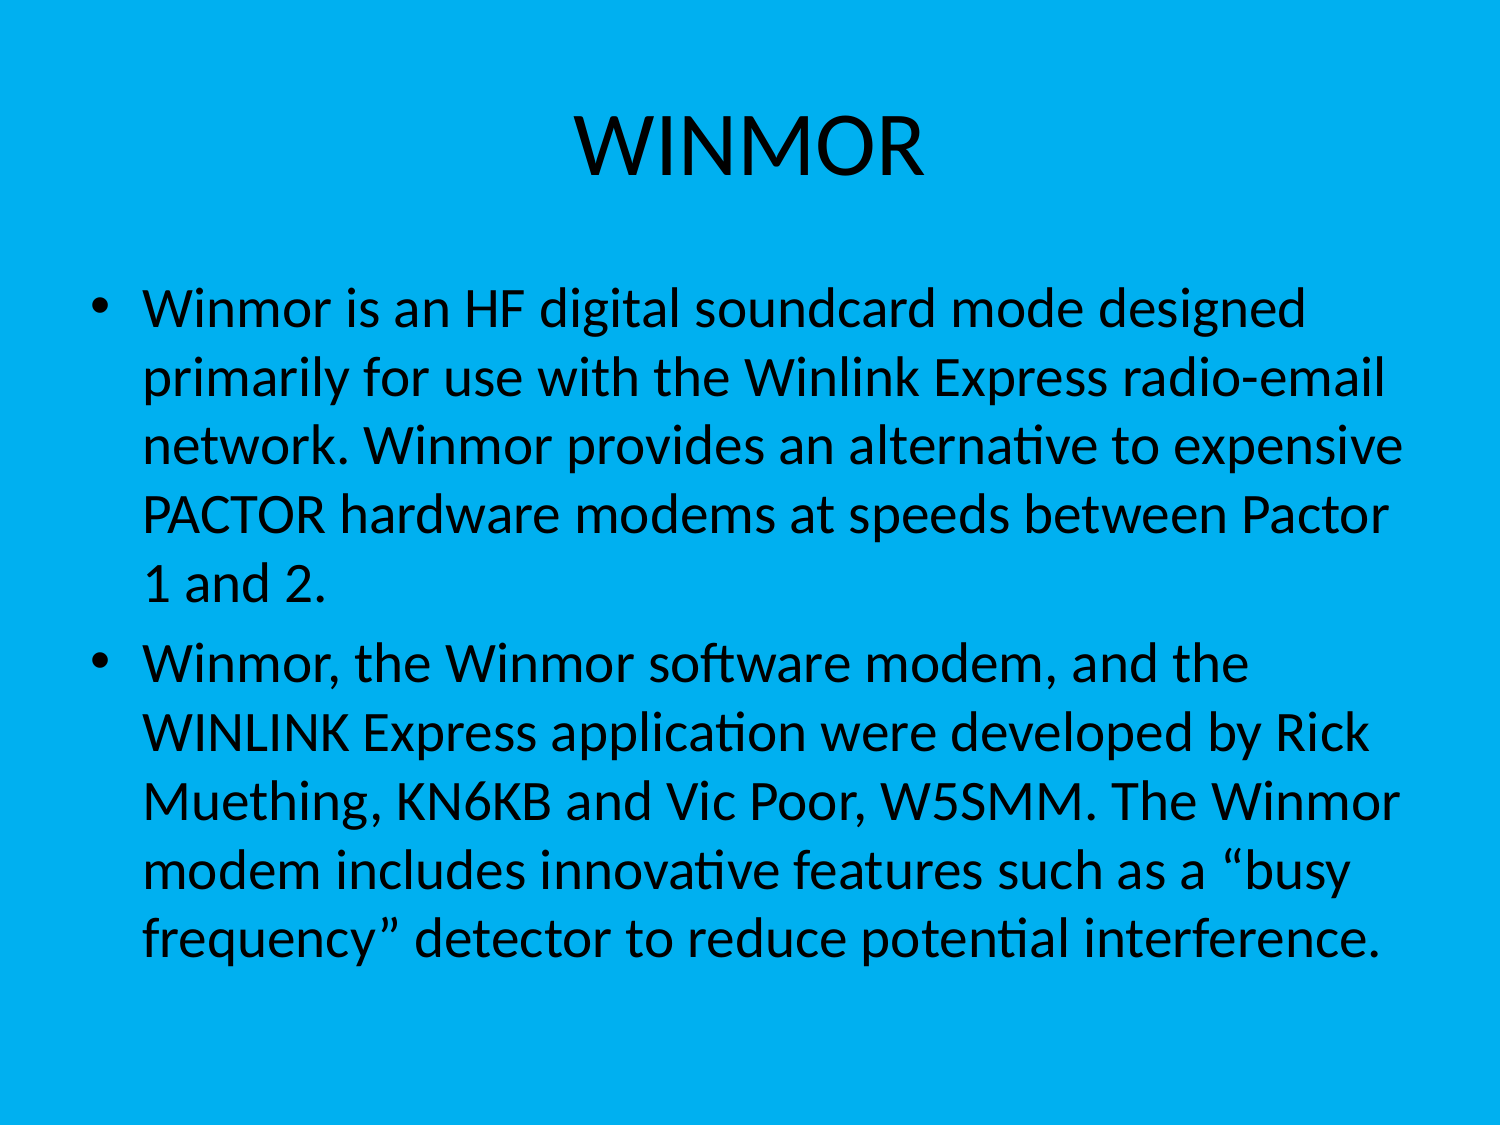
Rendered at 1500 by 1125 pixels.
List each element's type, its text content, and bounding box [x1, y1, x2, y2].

title WINMOR [75, 45, 1425, 233]
list Winmor is an HF digital soundcard mode designed primarily for use with the Winlink Express radio-email network. Winmor provides an alternative to expensive PACTOR hardware modems at speeds between Pactor 1 and 2. Winmor, the Winmor software modem, and the WINLINK Express application were developed by Rick Muething, KN6KB and Vic Poor, W5SMM. The Winmor modem includes innovative features such as a “busy frequency” detector to reduce potential interference. [75, 262, 1425, 1005]
